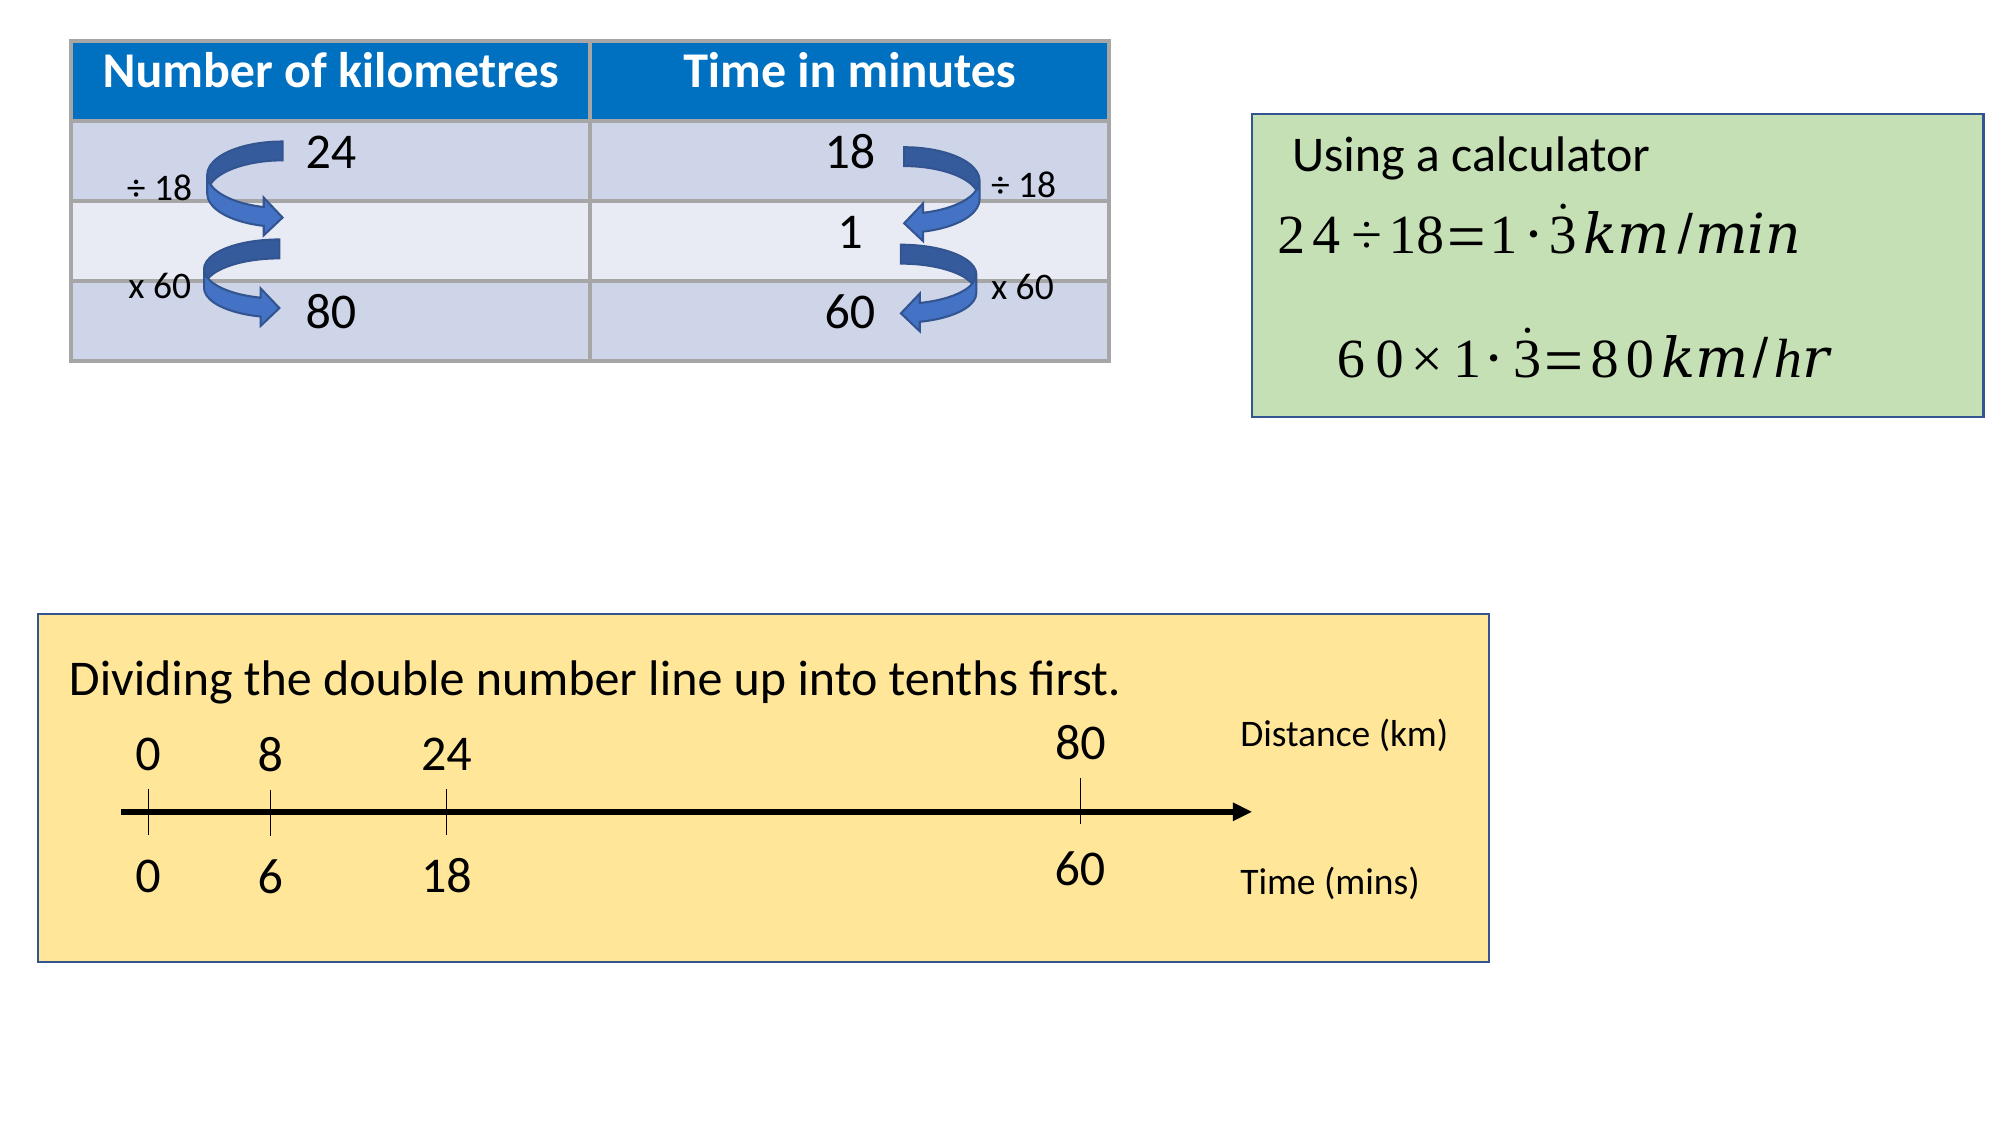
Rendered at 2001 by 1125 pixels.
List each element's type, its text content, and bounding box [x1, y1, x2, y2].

text_box [1251, 113, 1985, 418]
text_box Dividing the double number line up into tenths first. [54, 638, 1374, 713]
text_box Using a calculator [1277, 113, 1847, 189]
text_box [111, 141, 1110, 243]
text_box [94, 701, 1610, 912]
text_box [113, 239, 1110, 333]
text_box [37, 613, 1490, 963]
